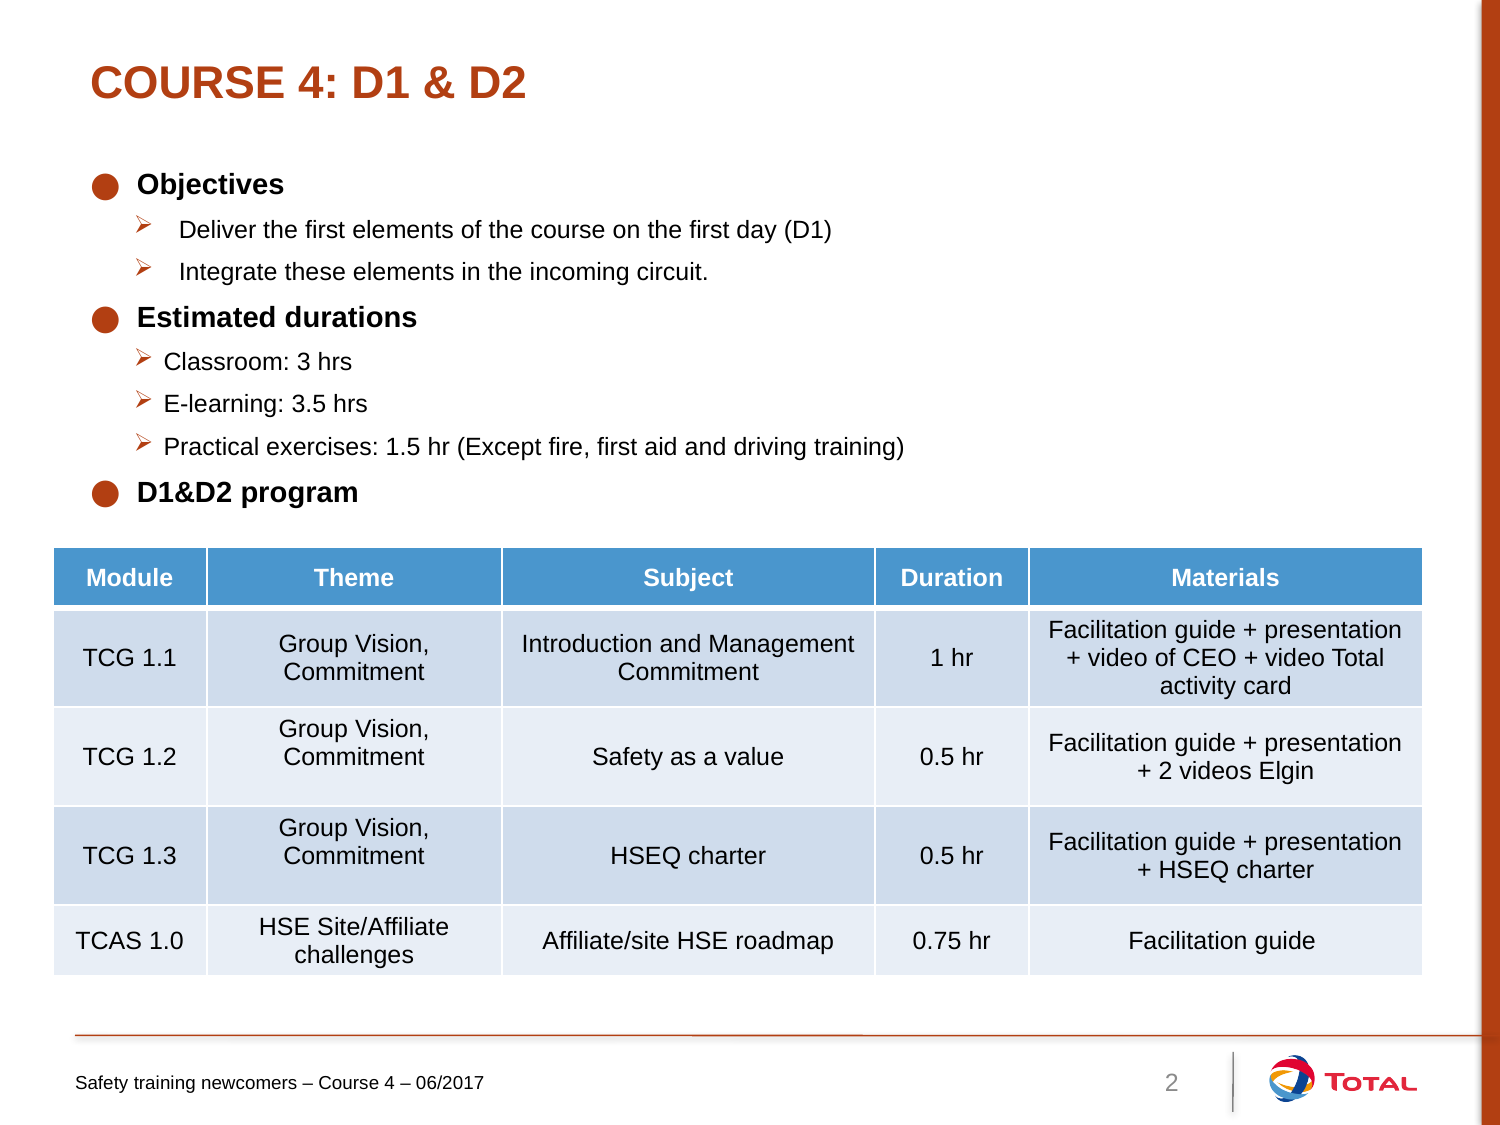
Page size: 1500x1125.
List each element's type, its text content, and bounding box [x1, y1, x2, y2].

table_header Materials [1030, 548, 1422, 605]
table_cell Group Vision, Commitment [208, 708, 501, 805]
footer Safety training newcomers – Course 4 – 06/2017 [75, 1051, 988, 1112]
table_cell TCAS 1.0 [54, 906, 206, 975]
table_header Duration [876, 548, 1028, 605]
table_header Module [54, 548, 206, 605]
title Course 4: D1 & D2 [75, 45, 1424, 150]
table_cell TCG 1.1 [54, 611, 206, 706]
table_cell Facilitation guide [1030, 906, 1422, 975]
table_header Subject [503, 548, 874, 605]
table_cell Affiliate/site HSE roadmap [503, 906, 874, 975]
table_cell 1 hr [876, 611, 1028, 706]
table_cell Group Vision, Commitment [208, 807, 501, 904]
table_cell Facilitation guide + presentation + HSEQ charter [1030, 807, 1422, 904]
table_cell HSEQ charter [503, 807, 874, 904]
table_header Theme [208, 548, 501, 605]
picture [1260, 1045, 1426, 1112]
table_cell TCG 1.3 [54, 807, 206, 904]
table_cell TCG 1.2 [54, 708, 206, 805]
table_cell Safety as a value [503, 708, 874, 805]
table_cell Introduction and Management Commitment [503, 611, 874, 706]
table_cell Facilitation guide + presentation + 2 videos Elgin [1030, 708, 1422, 805]
table_cell 0.75 hr [876, 906, 1028, 975]
table_cell 0.5 hr [876, 708, 1028, 805]
table_cell Group Vision, Commitment [208, 611, 501, 706]
table_cell Facilitation guide + presentation + video of CEO + video Total activity card [1030, 611, 1422, 706]
slide_number 2 [1074, 1051, 1194, 1112]
table_cell HSE Site/Affiliate challenges [208, 906, 501, 975]
list Objectives Deliver the first elements of the course on the first day (D1) Integrate these elements in the incoming circuit. Estimated durations Classroom: 3 hrs E-learning: 3.5 hrs Practical exercises: 1.5 hr (Except fire, first aid and driving training) D1&D2 program [75, 158, 1424, 504]
table_cell 0.5 hr [876, 807, 1028, 904]
